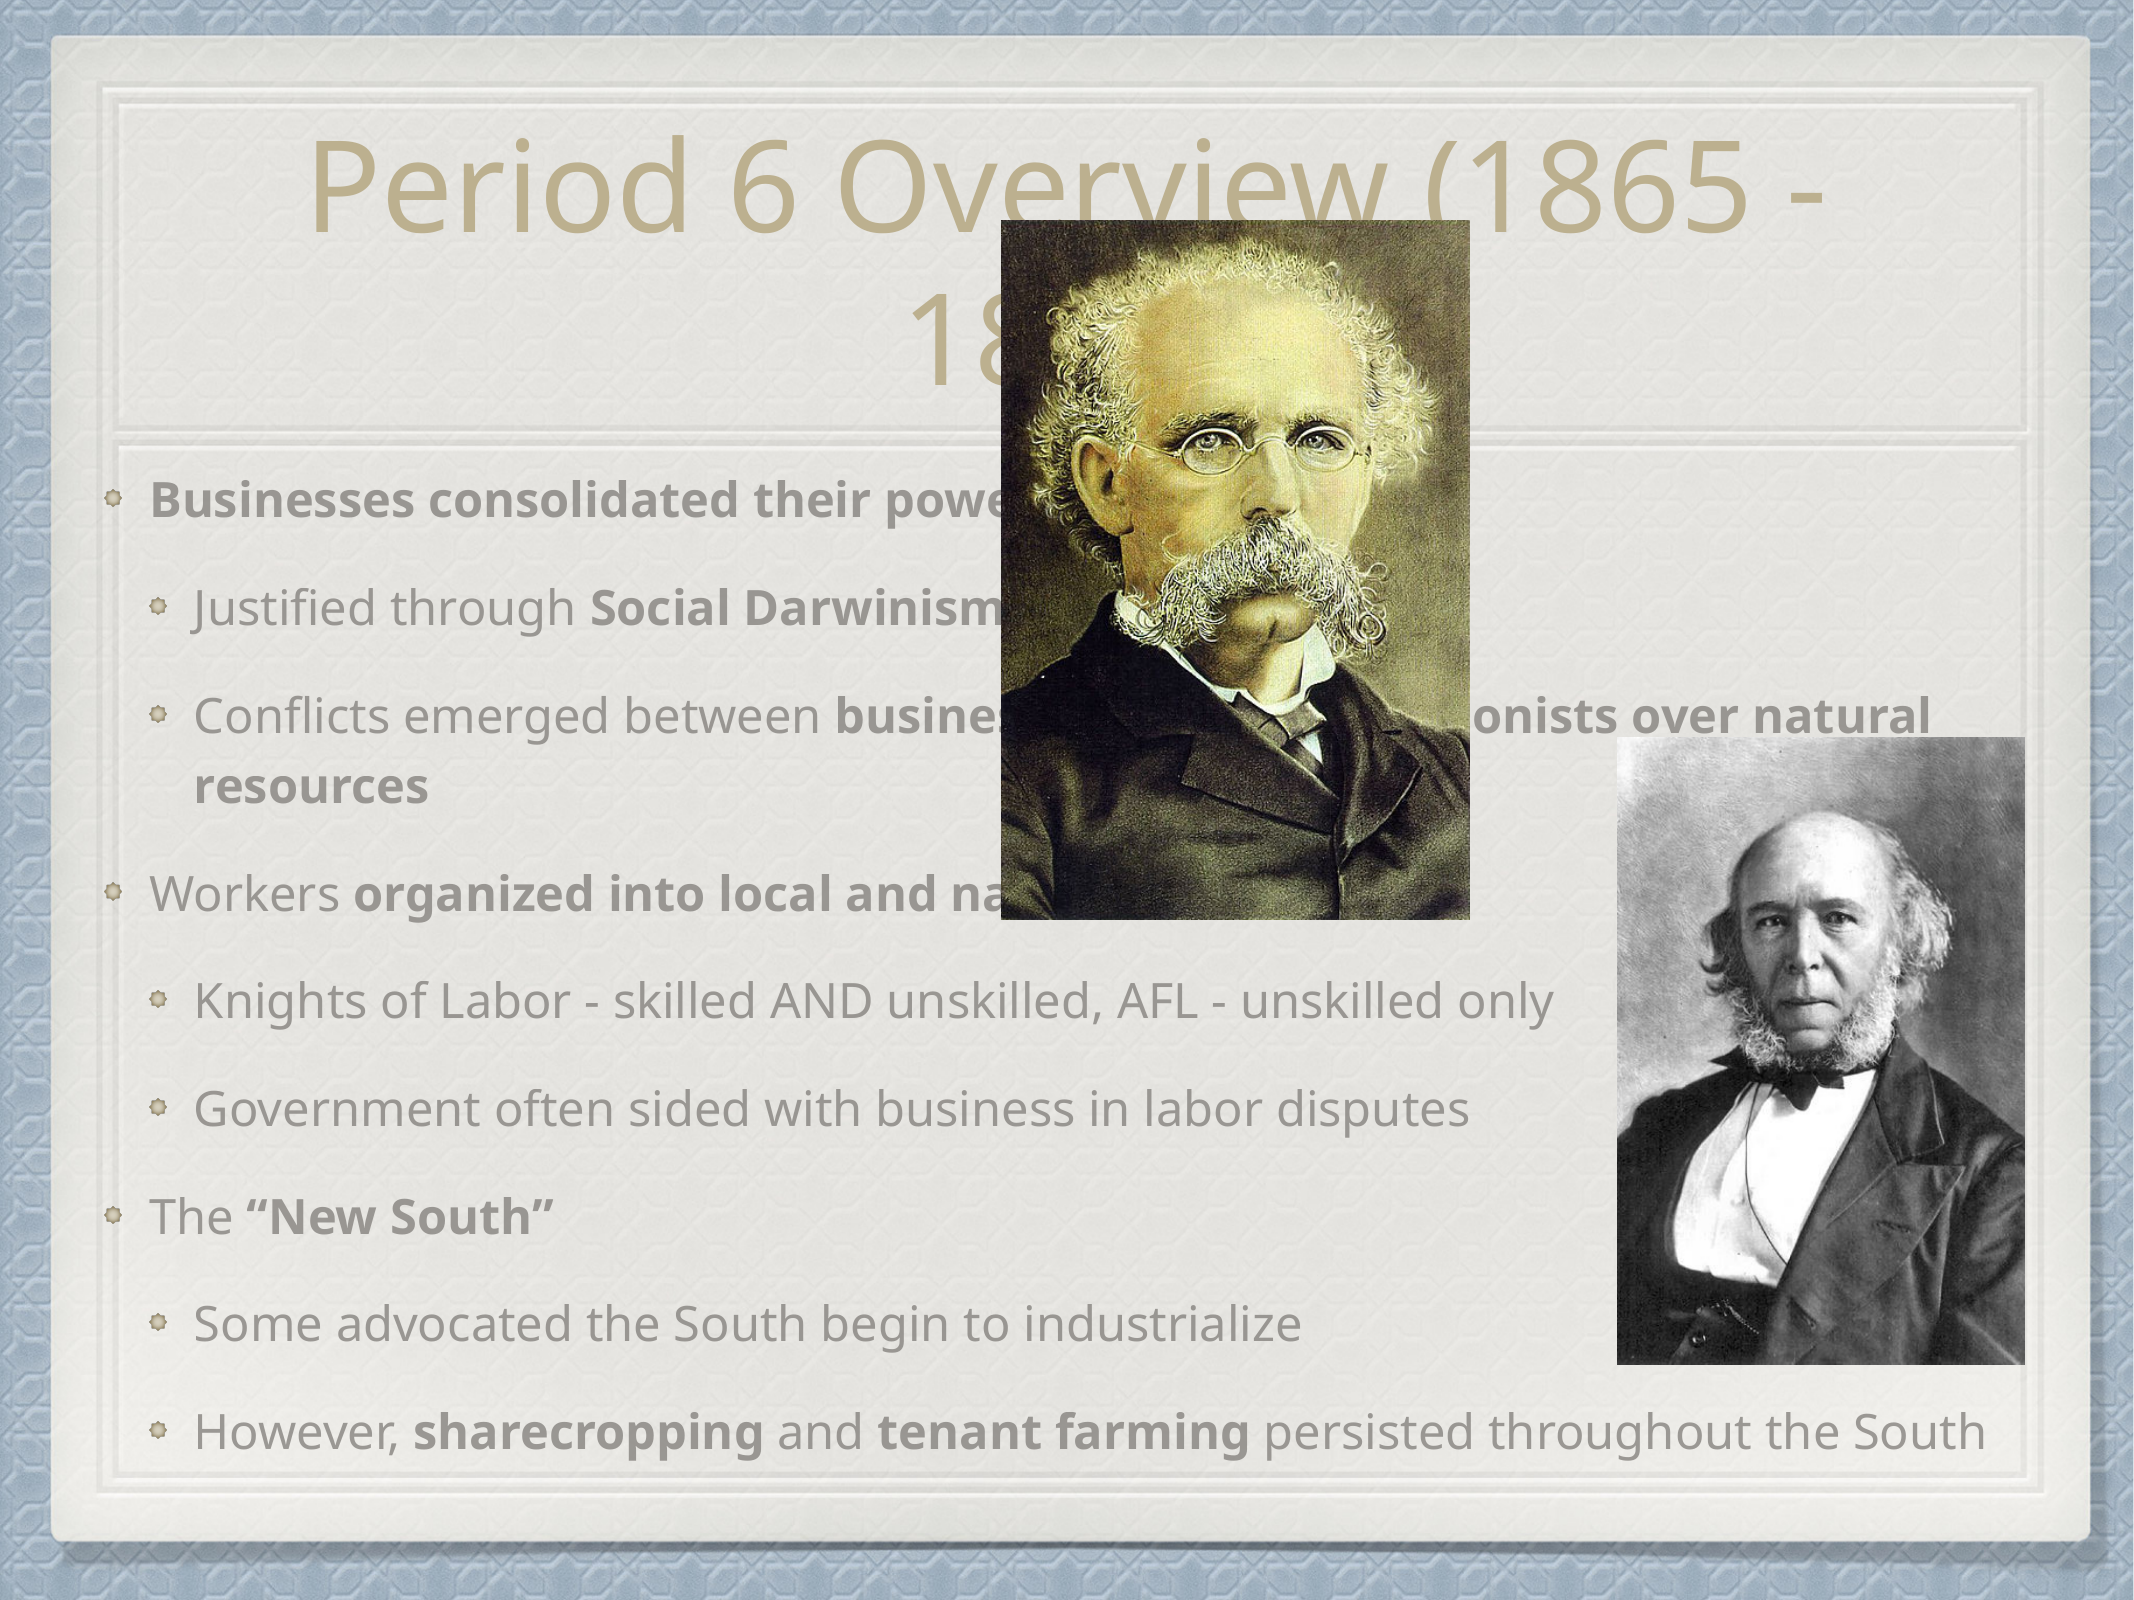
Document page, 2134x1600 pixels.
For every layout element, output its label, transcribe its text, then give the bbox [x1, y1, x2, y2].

title Period 6 Overview (1865 - 1898) [207, 122, 1926, 395]
picture [0, 0, 2134, 1600]
list Businesses consolidated their power Justified through Social Darwinism, Gospel of Wealth Conflicts emerged between businesses and conservationists over natural resources Workers organized into local and national unions Knights of Labor - skilled AND unskilled, AFL - unskilled only Government often sided with business in labor disputes The “New South” Some advocated the South begin to industrialize However, sharecropping and tenant farming persisted throughout the South [104, 439, 2030, 1478]
